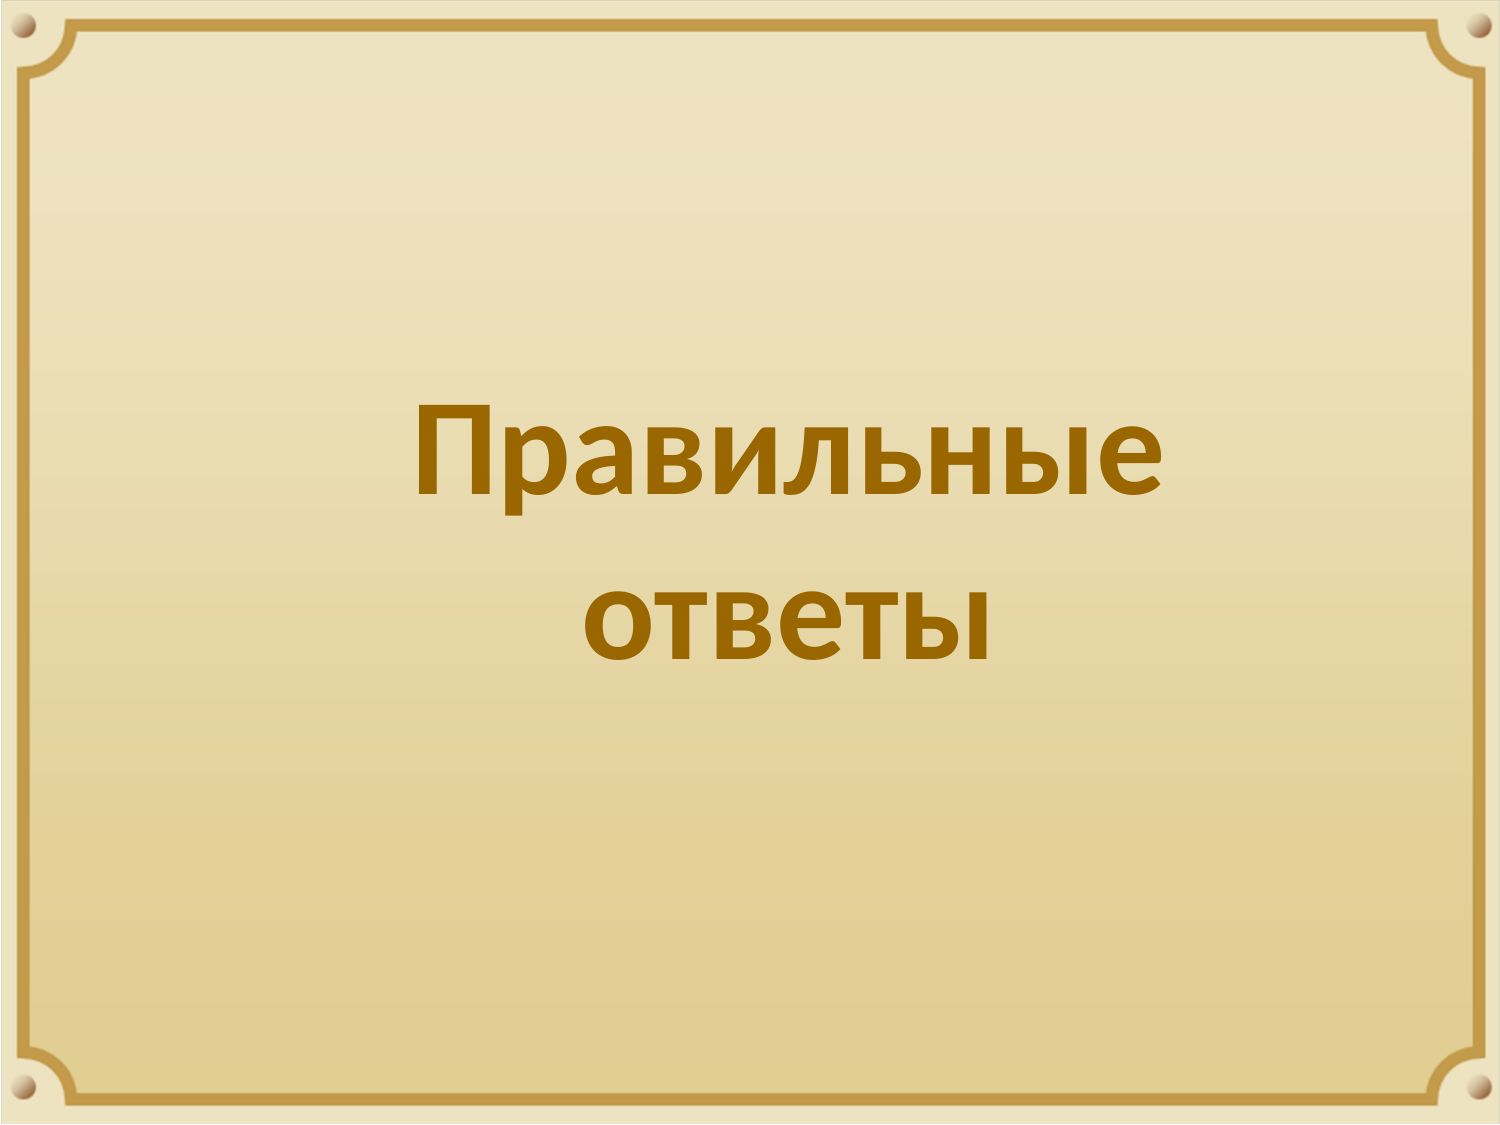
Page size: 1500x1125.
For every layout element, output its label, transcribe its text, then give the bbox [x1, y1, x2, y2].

picture [0, 0, 1500, 1125]
text_box Правильные ответы [381, 349, 1197, 695]
